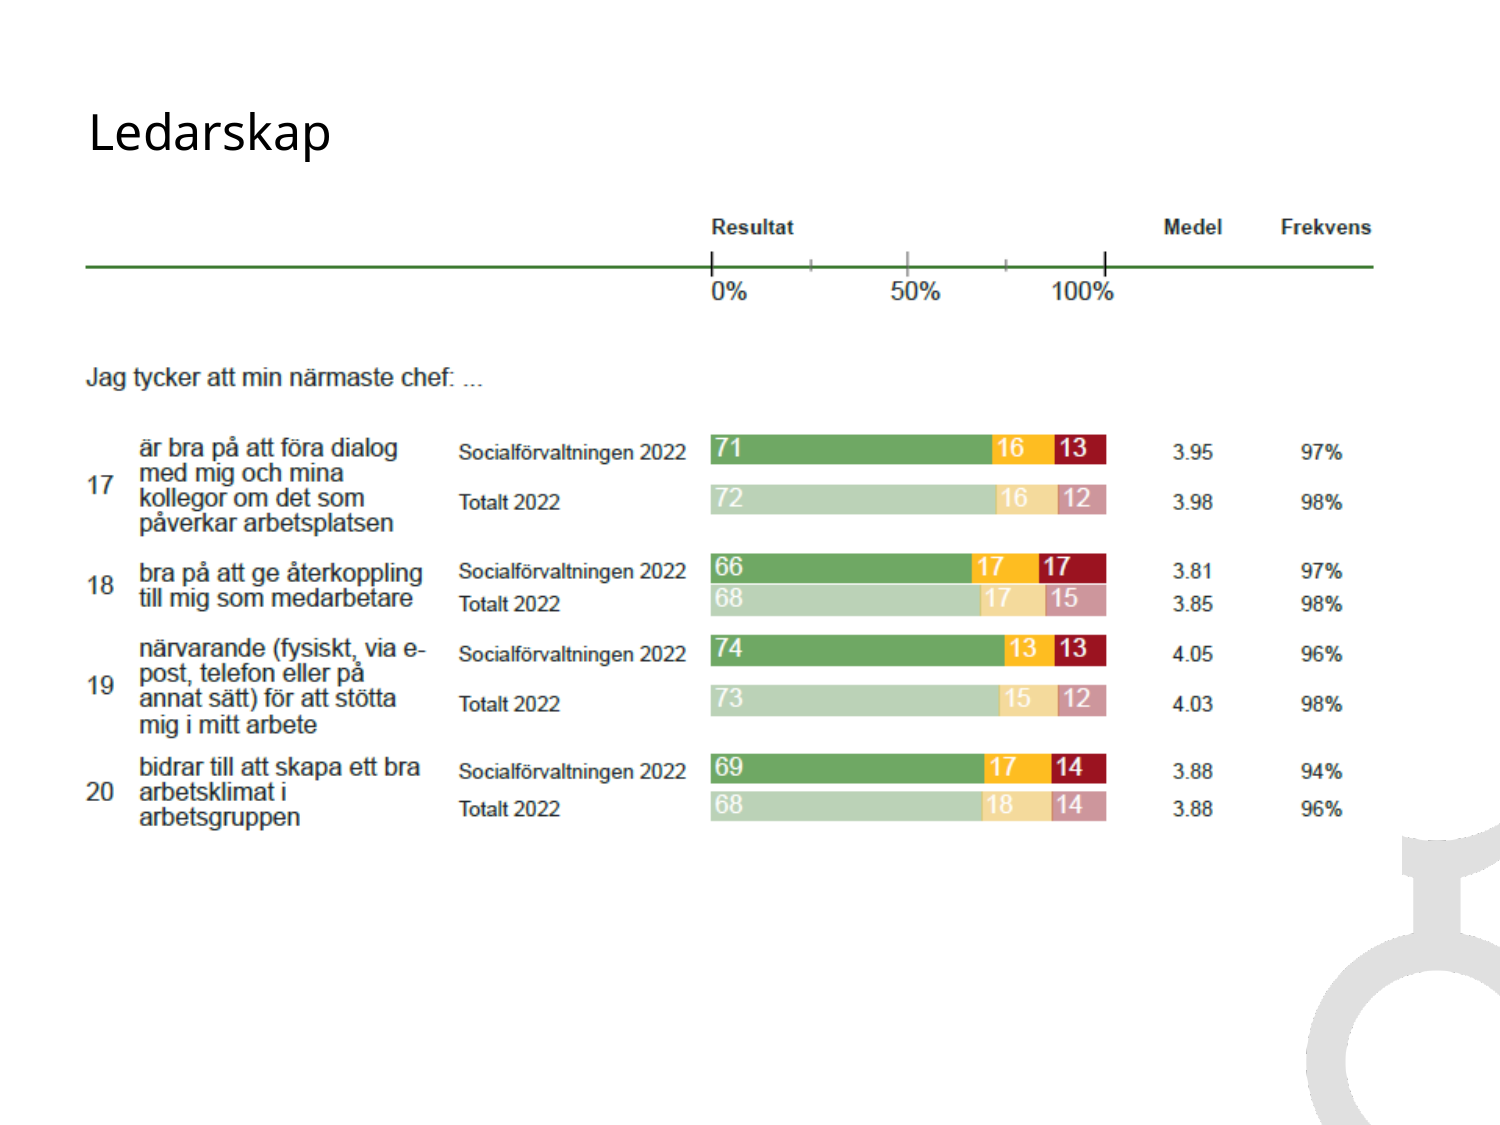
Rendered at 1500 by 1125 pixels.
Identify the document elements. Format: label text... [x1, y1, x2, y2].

picture [52, 172, 1500, 1125]
title Ledarskap [88, 64, 1412, 161]
